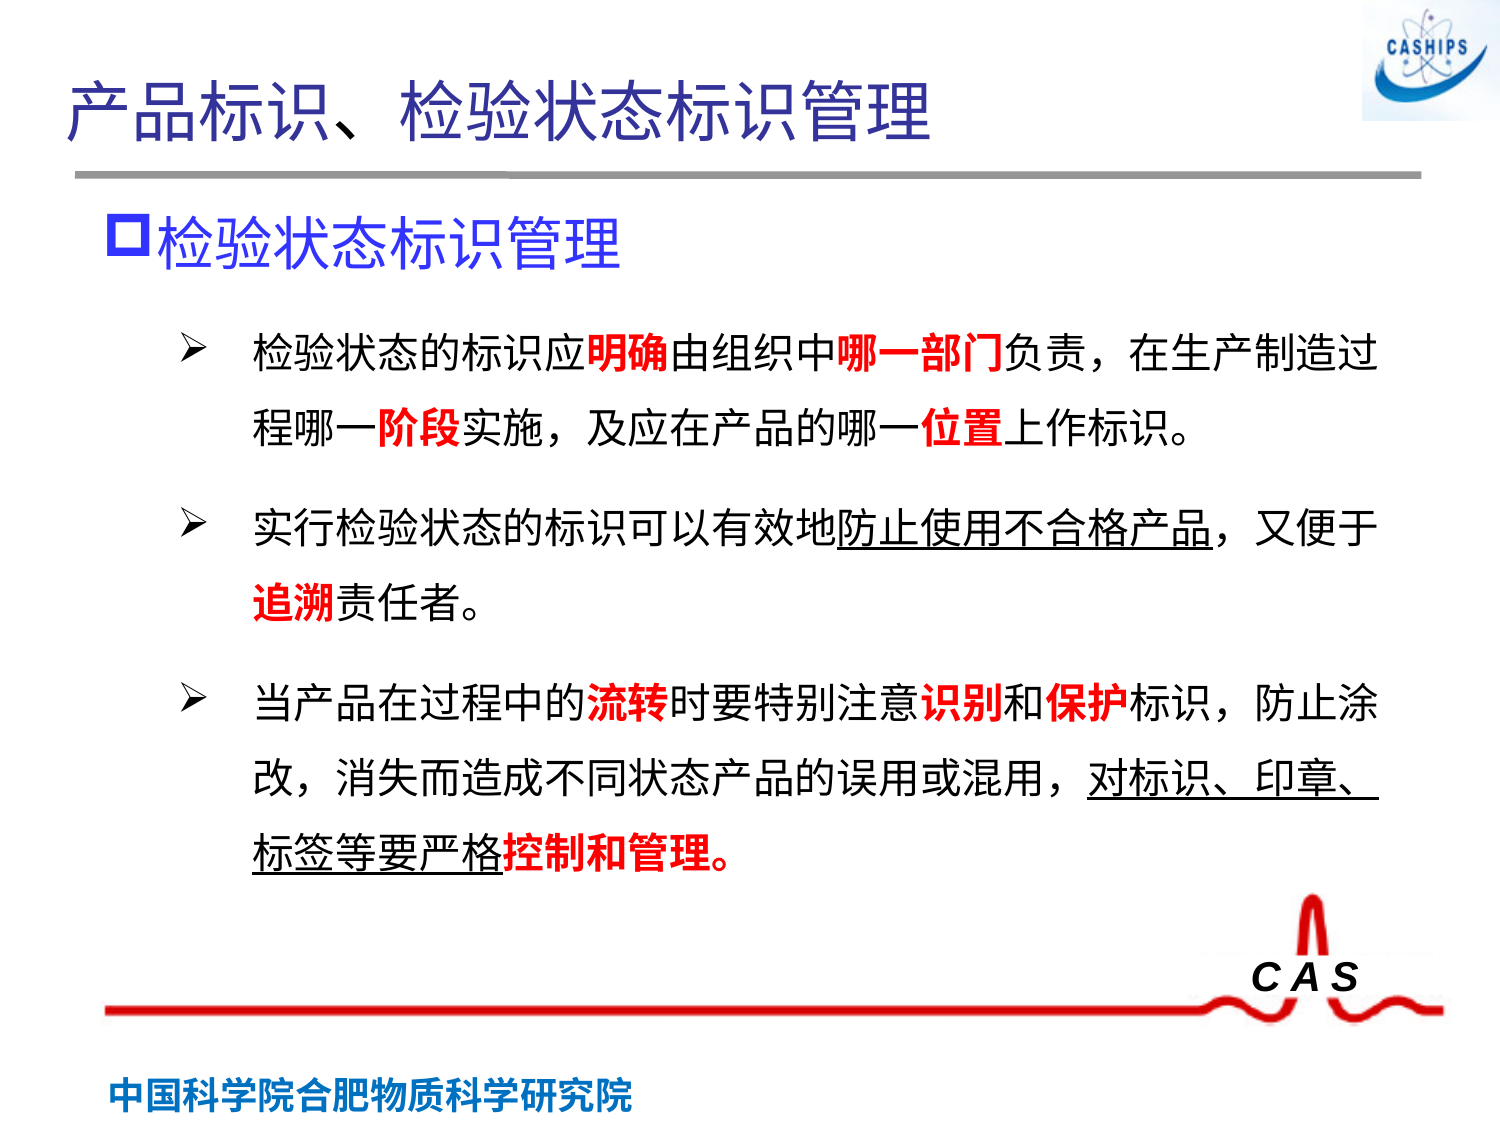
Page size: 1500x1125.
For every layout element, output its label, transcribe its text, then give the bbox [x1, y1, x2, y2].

picture [1362, 0, 1500, 121]
text_box 检验状态标识管理 检验状态的标识应明确由组织中哪一部门负责，在生产制造过程哪一阶段实施，及应在产品的哪一位置上作标识。 实行检验状态的标识可以有效地防止使用不合格产品，又便于追溯责任者。 当产品在过程中的流转时要特别注意识别和保护标识，防止涂改，消失而造成不同状态产品的误用或混用，对标识、印章、标签等要严格控制和管理。 [87, 199, 1413, 885]
picture [43, 887, 1500, 1052]
title 产品标识、检验状态标识管理 [50, 62, 1400, 250]
